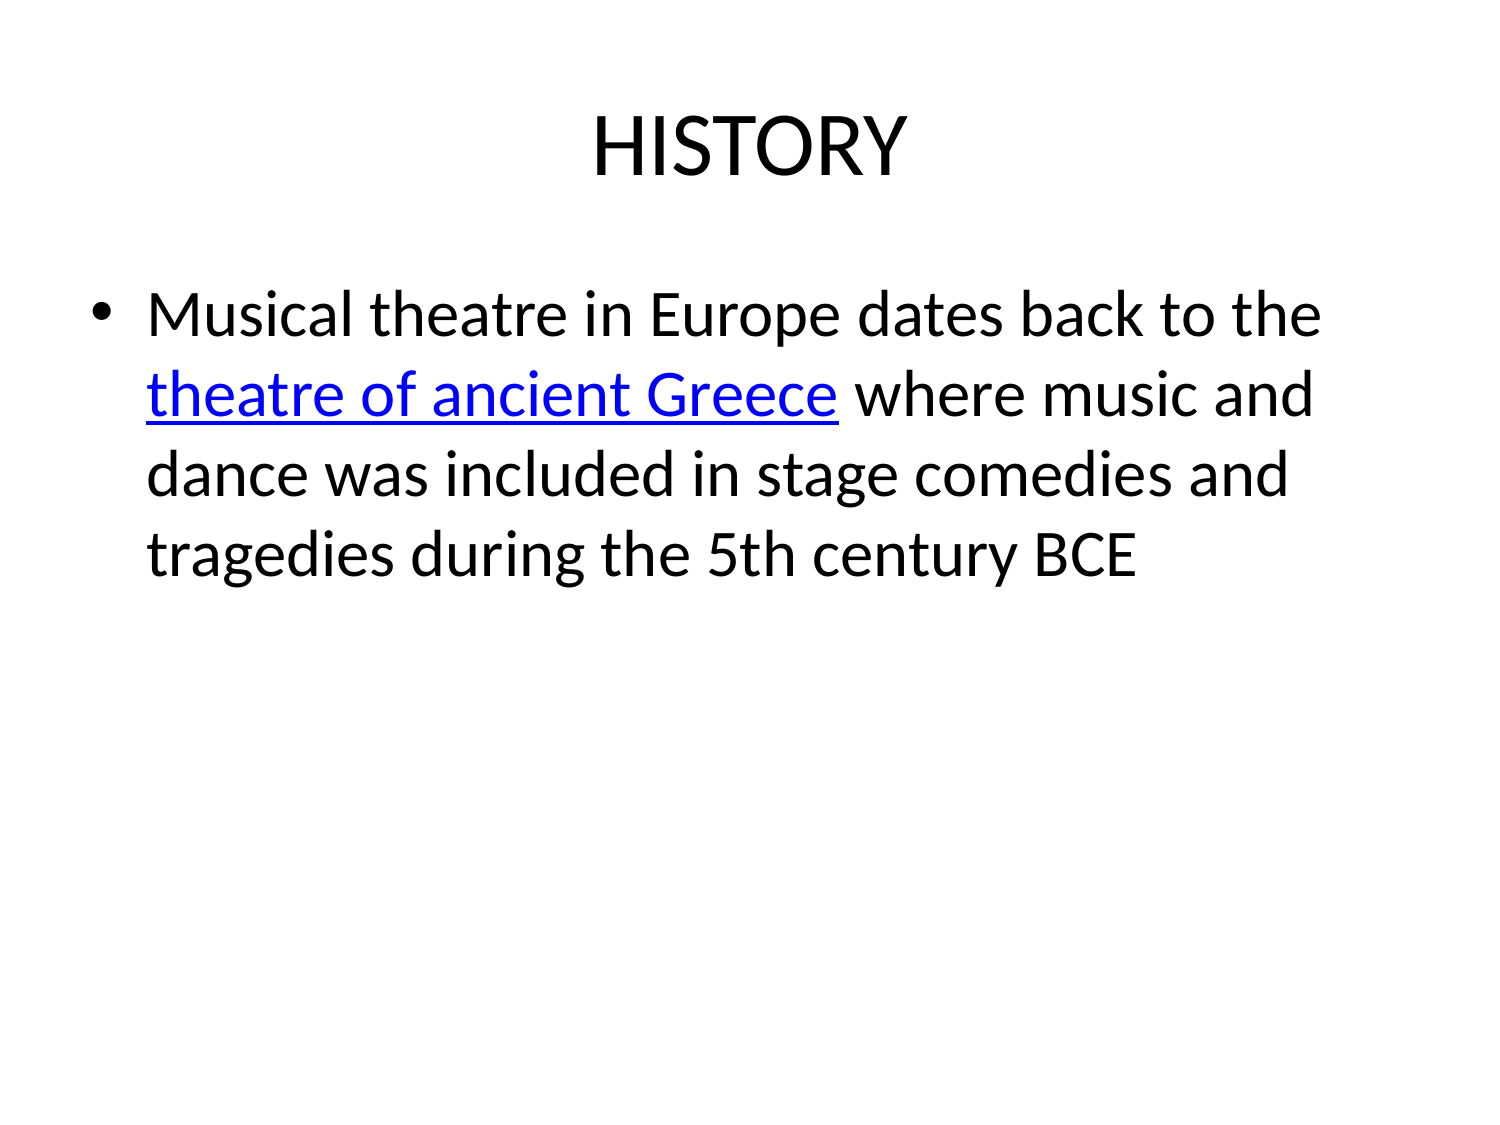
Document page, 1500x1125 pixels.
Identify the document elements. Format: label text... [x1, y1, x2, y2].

list Musical theatre in Europe dates back to the theatre of ancient Greece where music and dance was included in stage comedies and tragedies during the 5th century BCE [75, 262, 1425, 1005]
title HISTORY [75, 45, 1425, 233]
